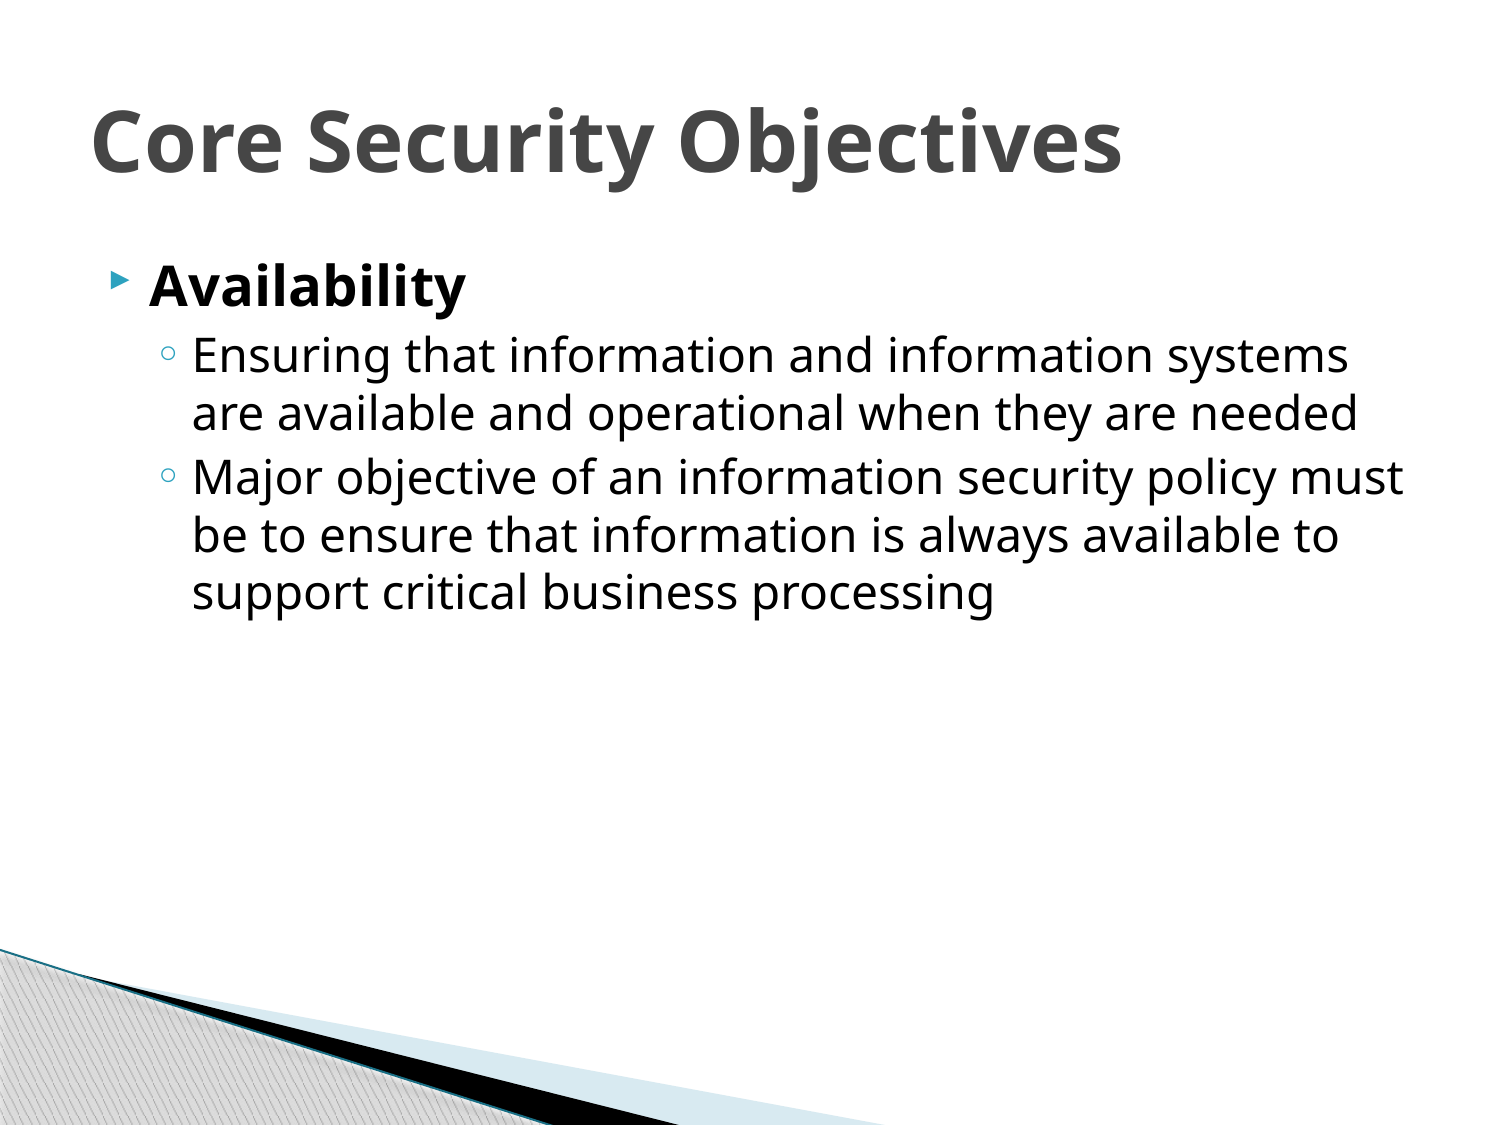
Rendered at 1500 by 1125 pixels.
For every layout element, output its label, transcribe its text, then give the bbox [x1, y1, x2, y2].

title Core Security Objectives [75, 45, 1425, 233]
list Availability Ensuring that information and information systems are available and operational when they are needed Major objective of an information security policy must be to ensure that information is always available to support critical business processing [75, 243, 1425, 986]
